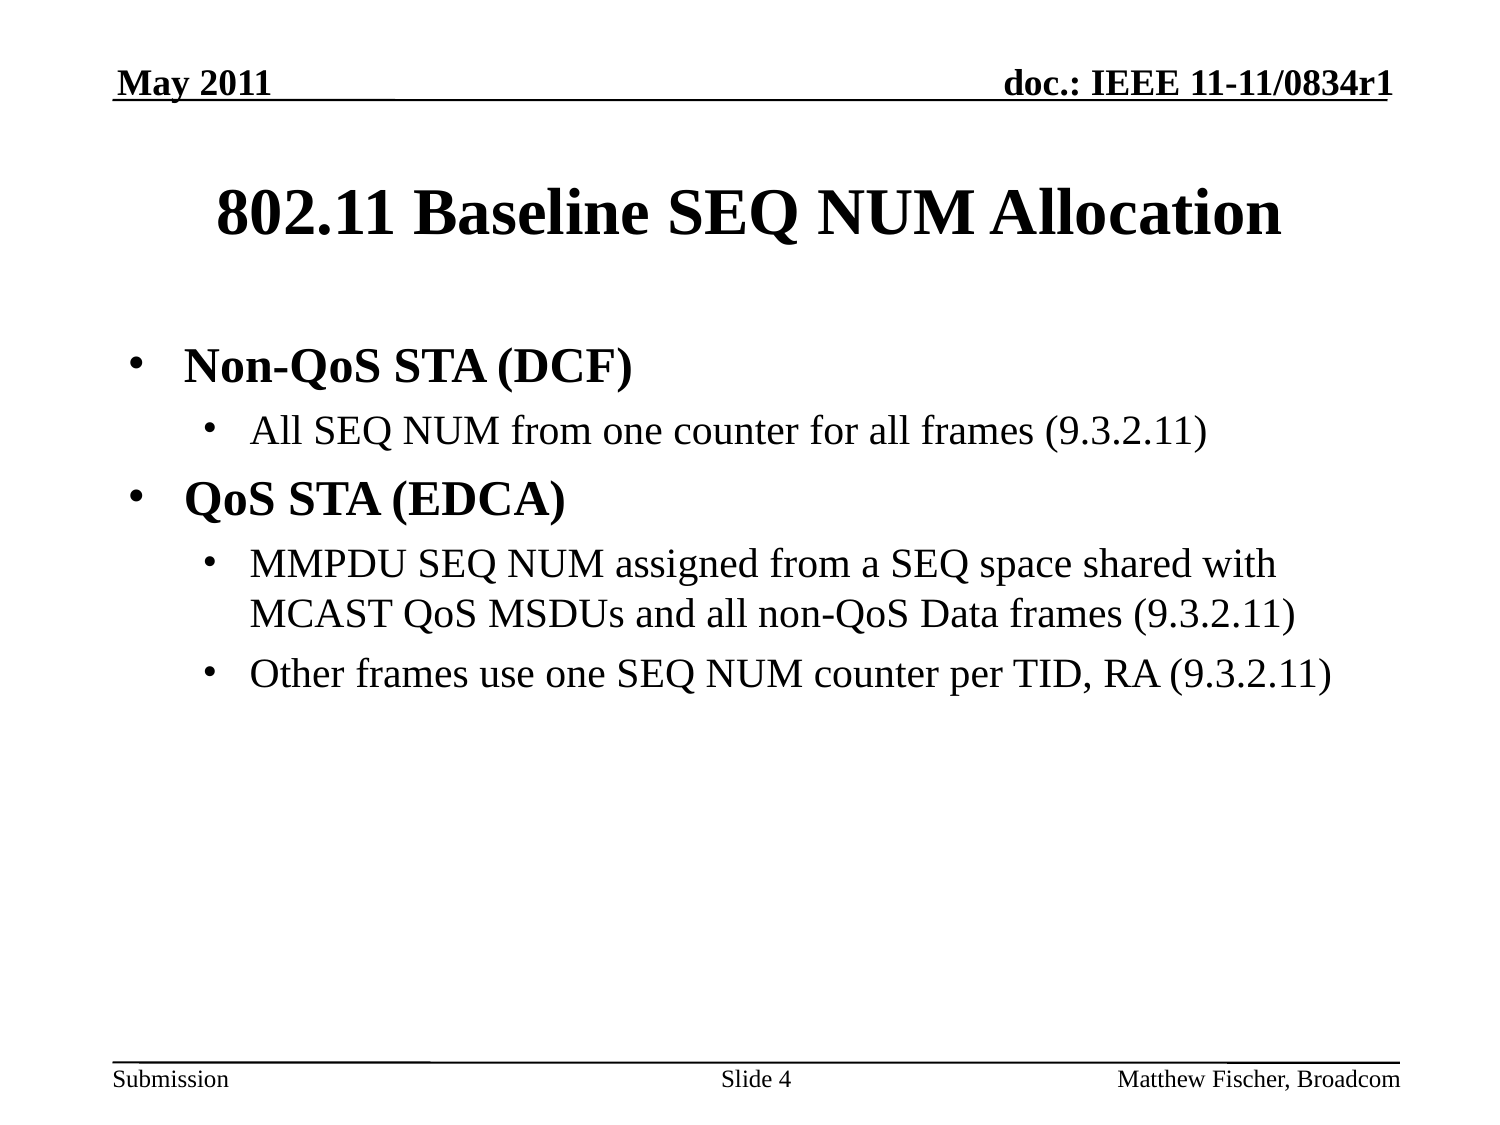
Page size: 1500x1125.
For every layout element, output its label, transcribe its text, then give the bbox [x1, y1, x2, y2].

slide_number Slide 4 [712, 1061, 800, 1123]
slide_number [116, 58, 507, 104]
title 802.11 Baseline SEQ NUM Allocation [112, 111, 1388, 303]
footer Matthew Fischer, Broadcom [1031, 1061, 1402, 1093]
list Non-QoS STA (DCF) All SEQ NUM from one counter for all frames (9.3.2.11) QoS STA (EDCA) MMPDU SEQ NUM assigned from a SEQ space shared with MCAST QoS MSDUs and all non-QoS Data frames (9.3.2.11) Other frames use one SEQ NUM counter per TID, RA (9.3.2.11) [112, 324, 1388, 1001]
